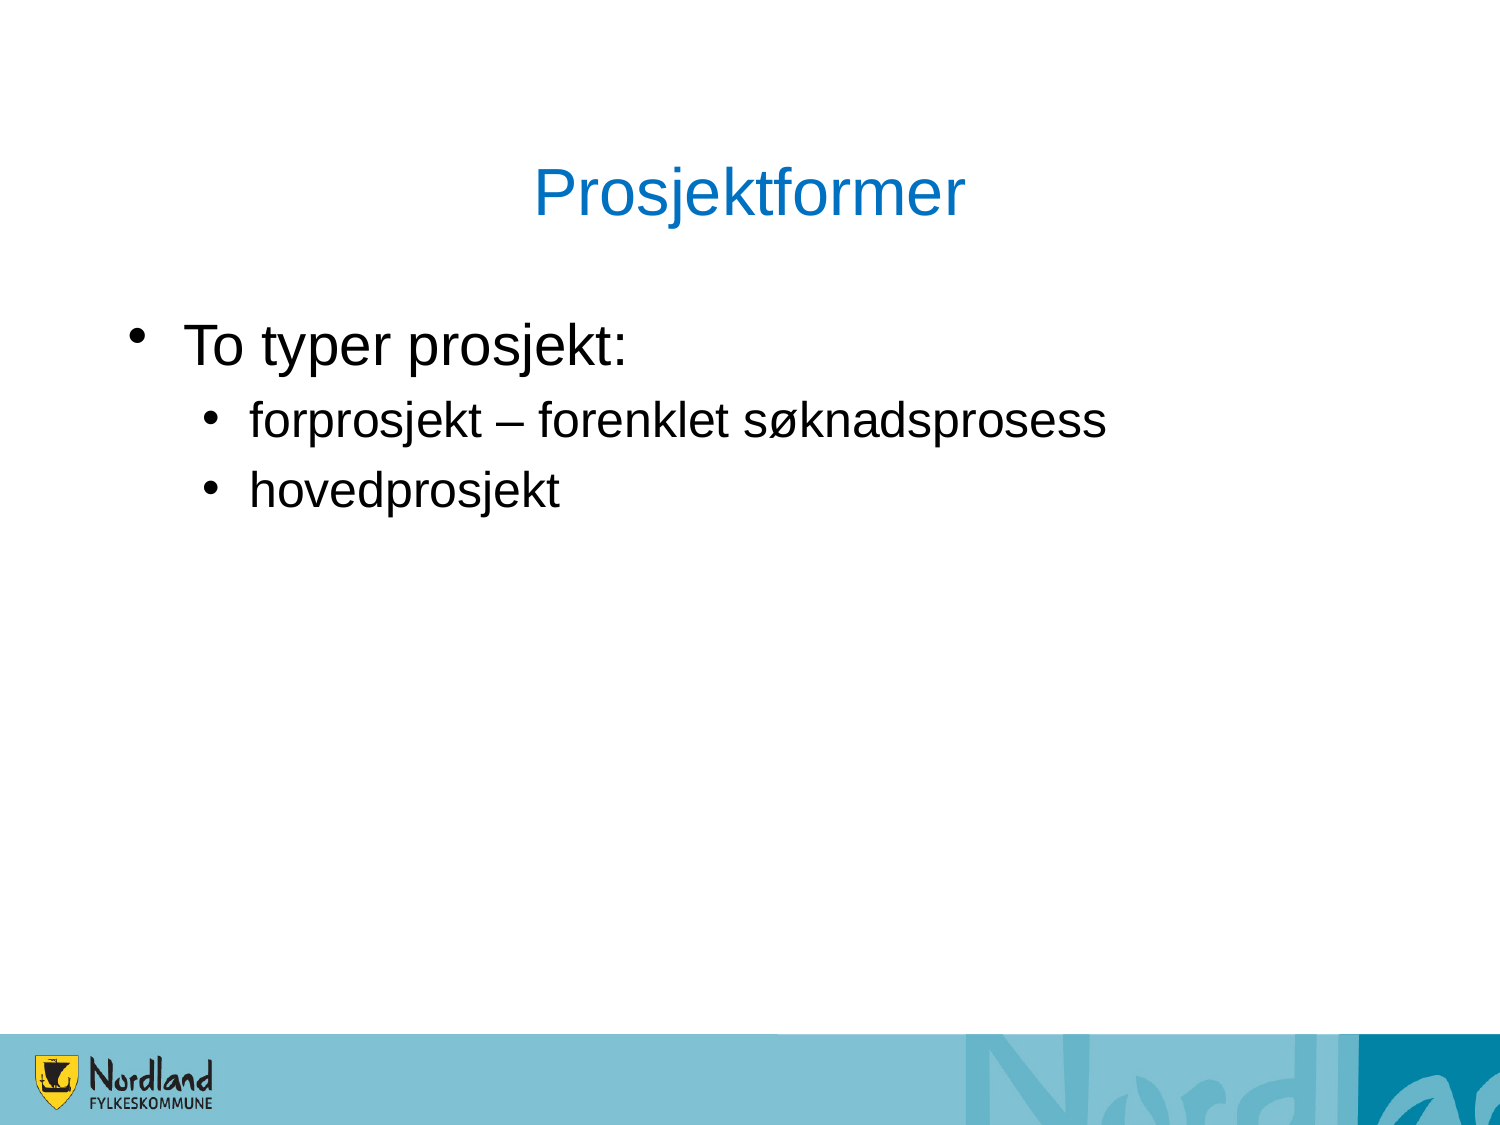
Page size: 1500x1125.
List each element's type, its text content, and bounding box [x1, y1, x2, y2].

title Prosjektformer [112, 149, 1388, 227]
picture [1476, 1074, 1500, 1125]
picture [0, 1034, 1358, 1125]
list To typer prosjekt: forprosjekt – forenklet søknadsprosess hovedprosjekt [112, 299, 1388, 975]
picture [1379, 1076, 1460, 1125]
